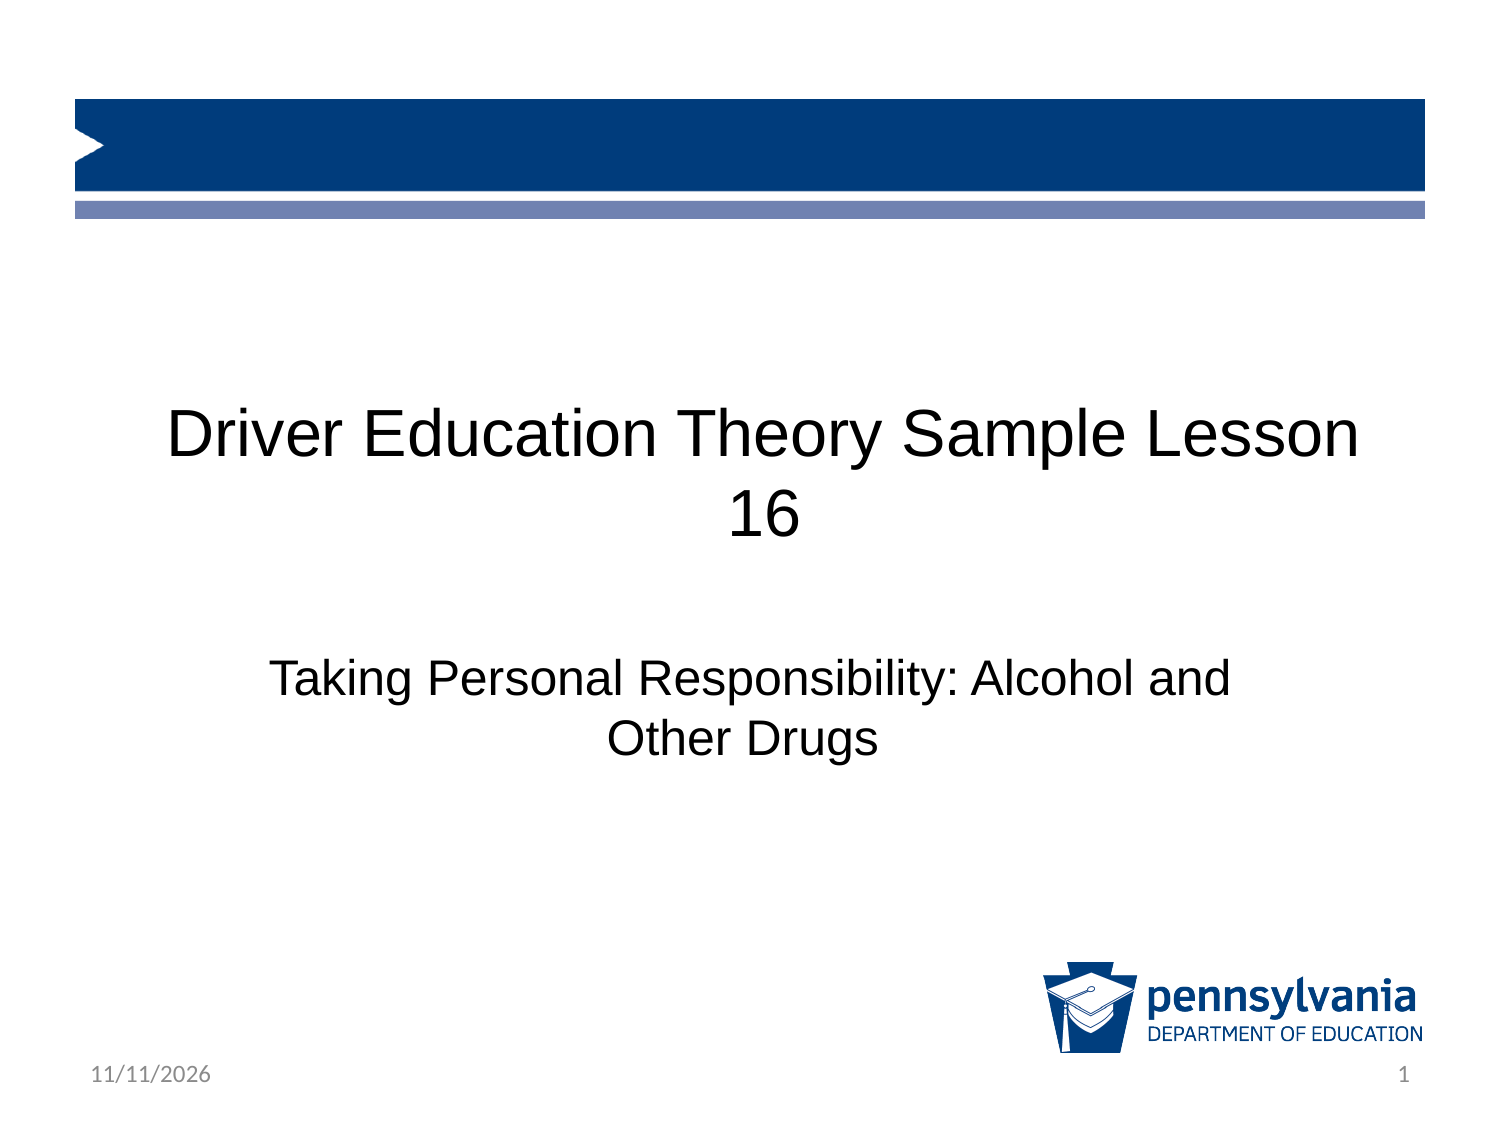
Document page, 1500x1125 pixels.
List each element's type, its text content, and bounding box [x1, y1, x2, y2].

slide_number 1 [1074, 1042, 1425, 1103]
title Driver Education Theory Sample Lesson 16 [112, 349, 1388, 591]
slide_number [75, 1042, 425, 1103]
picture [75, 99, 1425, 219]
subtitle Taking Personal Responsibility: Alcohol and Other Drugs [225, 637, 1275, 925]
picture [1043, 962, 1422, 1053]
